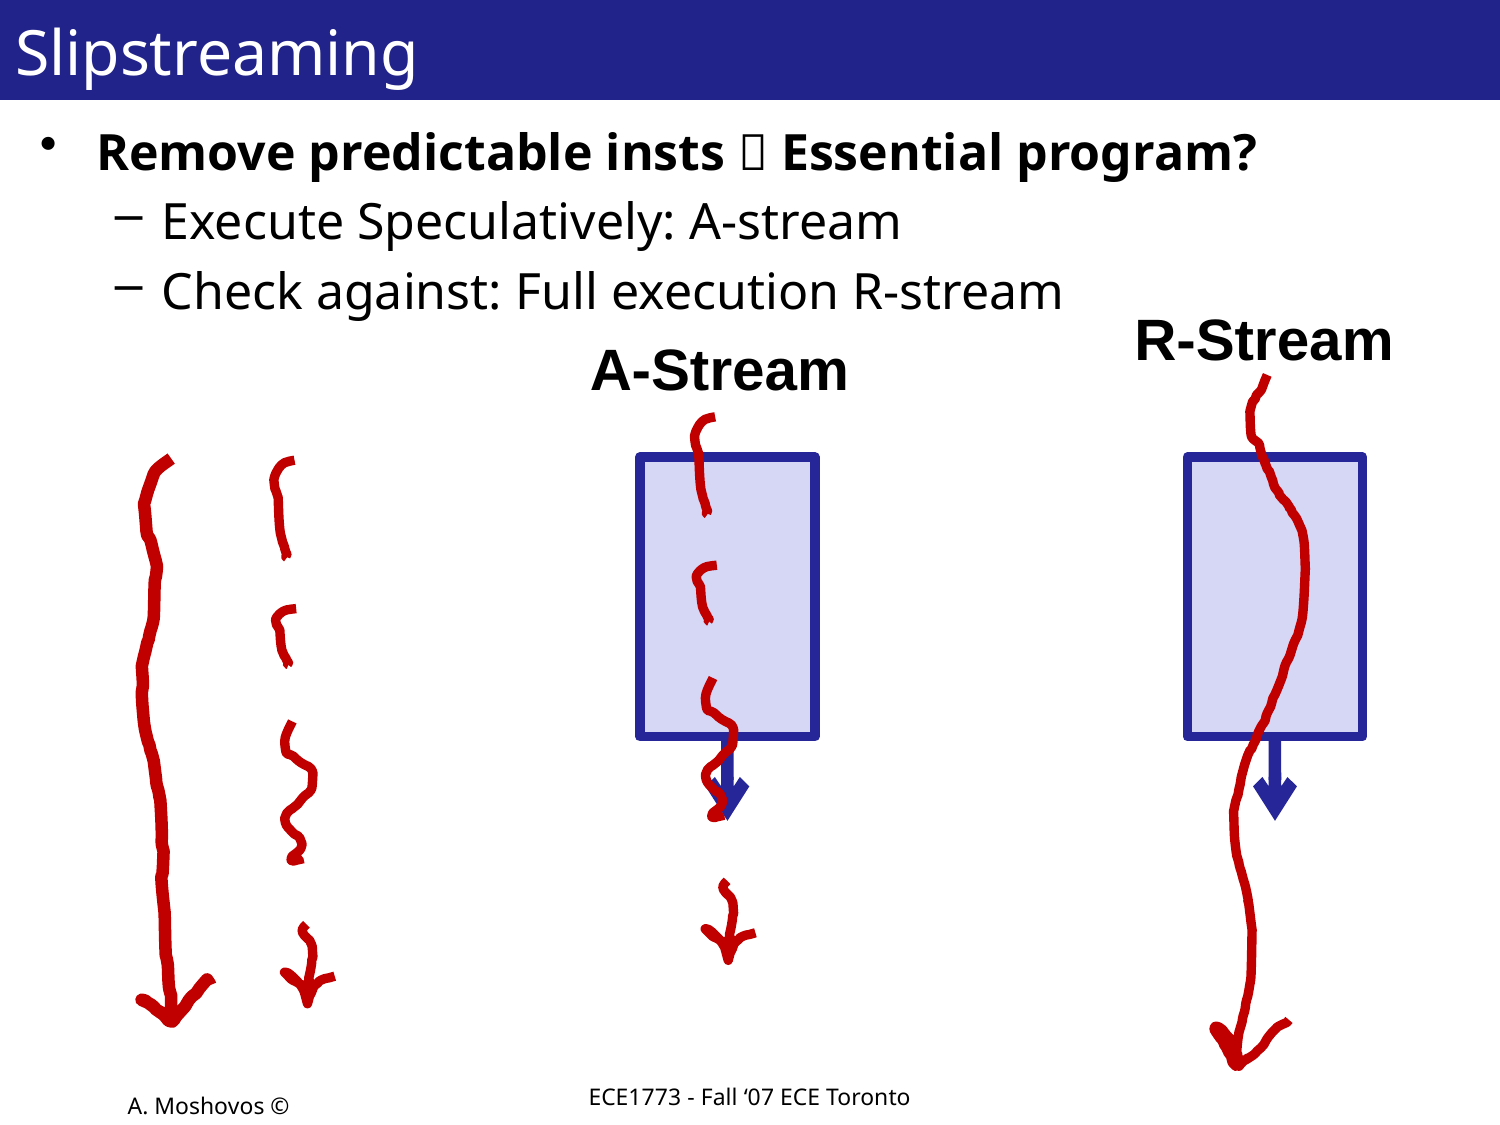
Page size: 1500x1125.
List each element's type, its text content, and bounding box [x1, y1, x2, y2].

text_box R-Stream [1119, 295, 1458, 380]
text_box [141, 374, 1363, 1067]
slide_number A. Moshovos © [112, 1083, 426, 1125]
list Remove predictable insts  Essential program? Execute Speculatively: A-stream Check against: Full execution R-stream [24, 112, 1476, 1076]
title Slipstreaming [0, 0, 1500, 101]
text_box A-Stream [575, 324, 913, 373]
footer ECE1773 - Fall ‘07 ECE Toronto [487, 1076, 1013, 1125]
